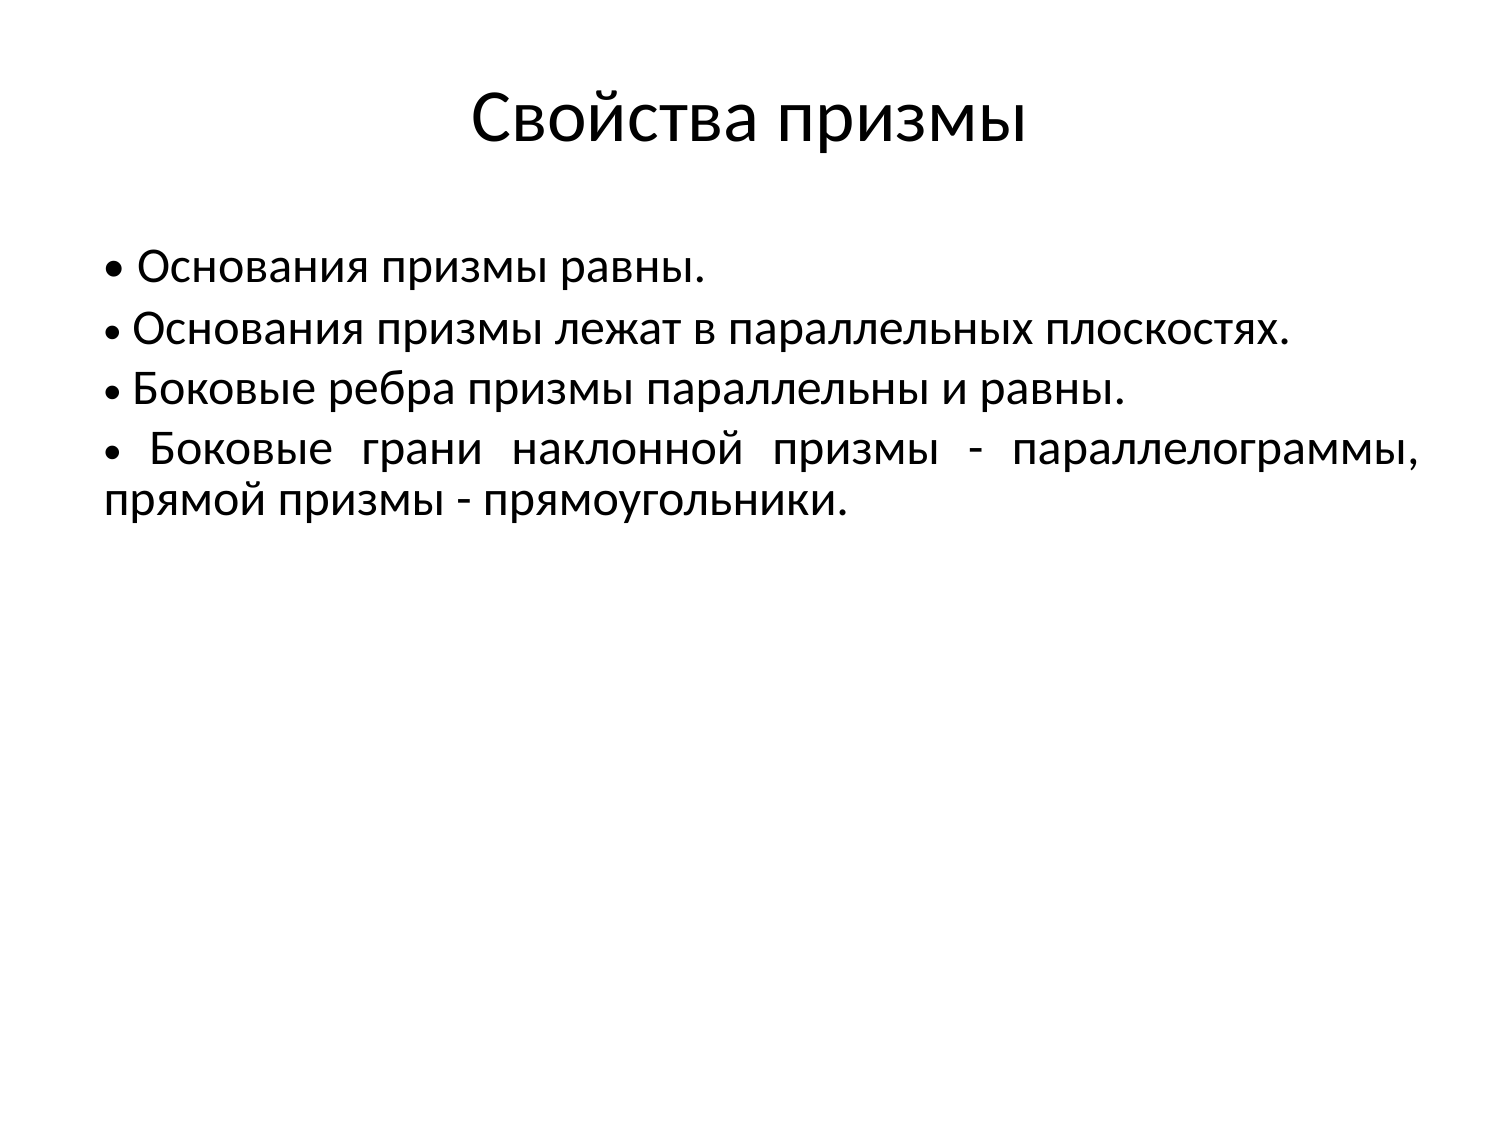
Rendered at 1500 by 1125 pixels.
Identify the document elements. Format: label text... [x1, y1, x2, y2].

list Основания призмы равны. Основания призмы лежат в параллельных плоскостях. Боковые ребра призмы параллельны и равны. Боковые грани наклонной призмы - параллелограммы, прямой призмы - прямоугольники. [88, 231, 1436, 858]
title Свойства призмы [75, 45, 1425, 201]
